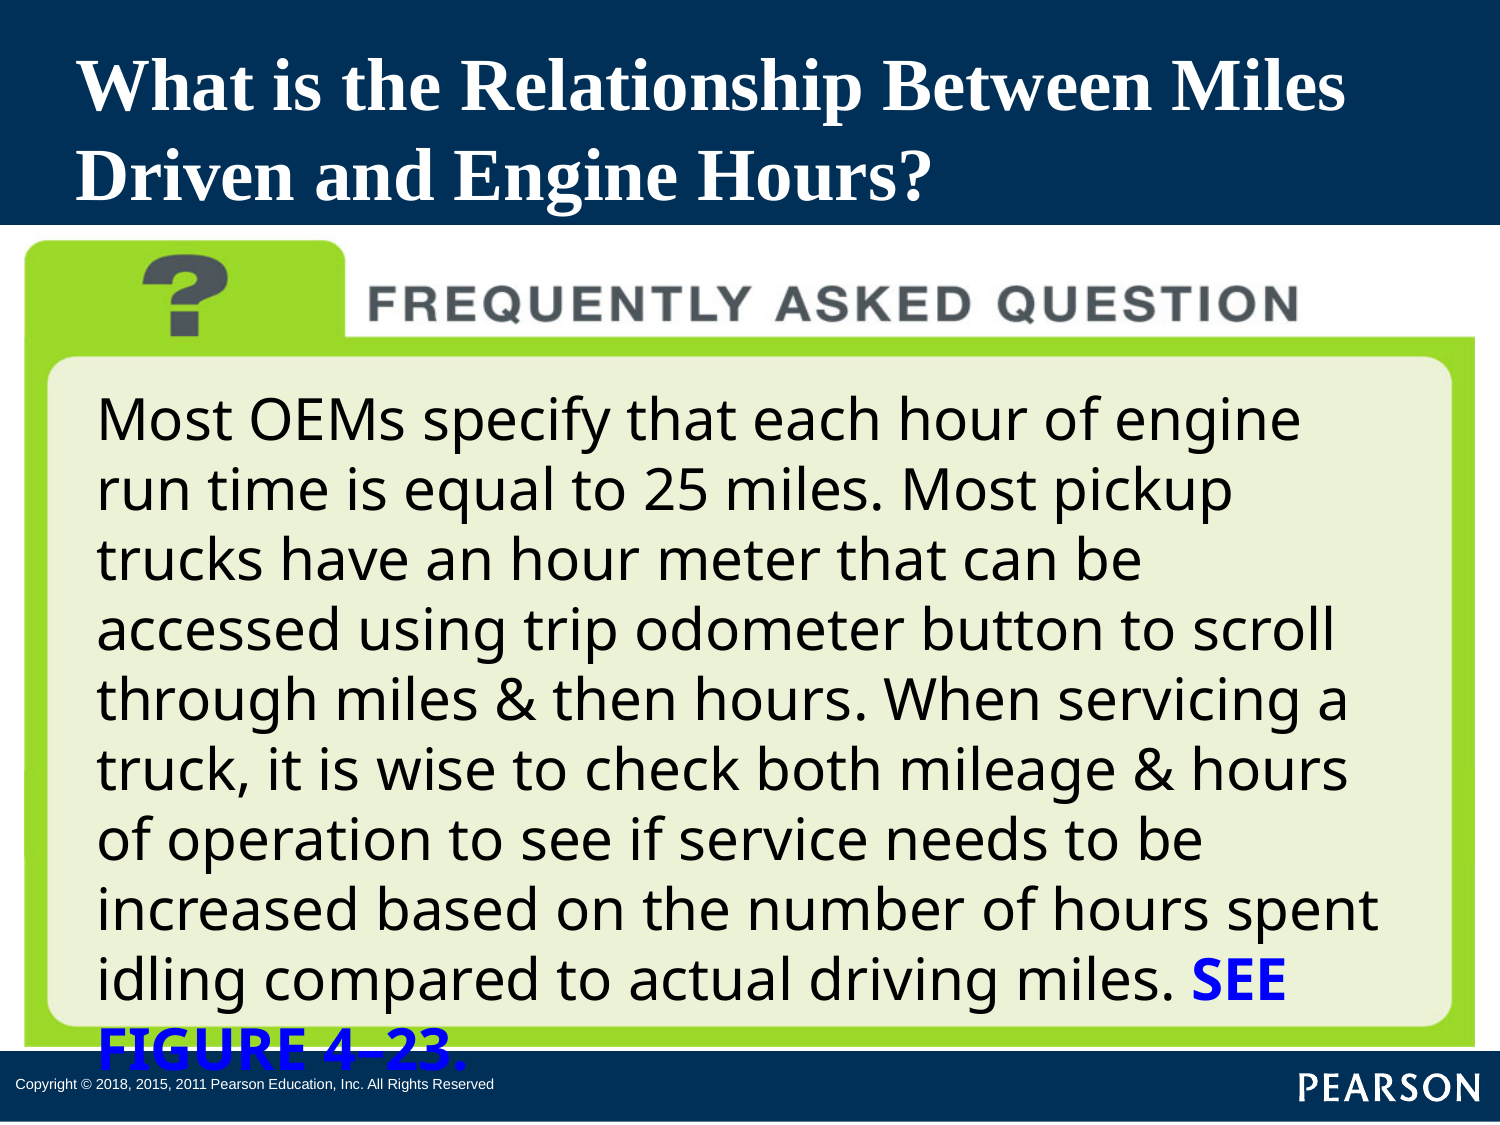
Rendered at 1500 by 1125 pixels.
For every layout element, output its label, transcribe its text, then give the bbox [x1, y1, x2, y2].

picture [24, 234, 1476, 1048]
text_box Most OEMs specify that each hour of engine run time is equal to 25 miles. Most pickup trucks have an hour meter that can be accessed using trip odometer button to scroll through miles & then hours. When servicing a truck, it is wise to check both mileage & hours of operation to see if service needs to be increased based on the number of hours spent idling compared to actual driving miles. SEE FIGURE 4–23. [81, 1055, 1419, 1090]
title What is the Relationship Between Miles Driven and Engine Hours? [75, 35, 1425, 216]
